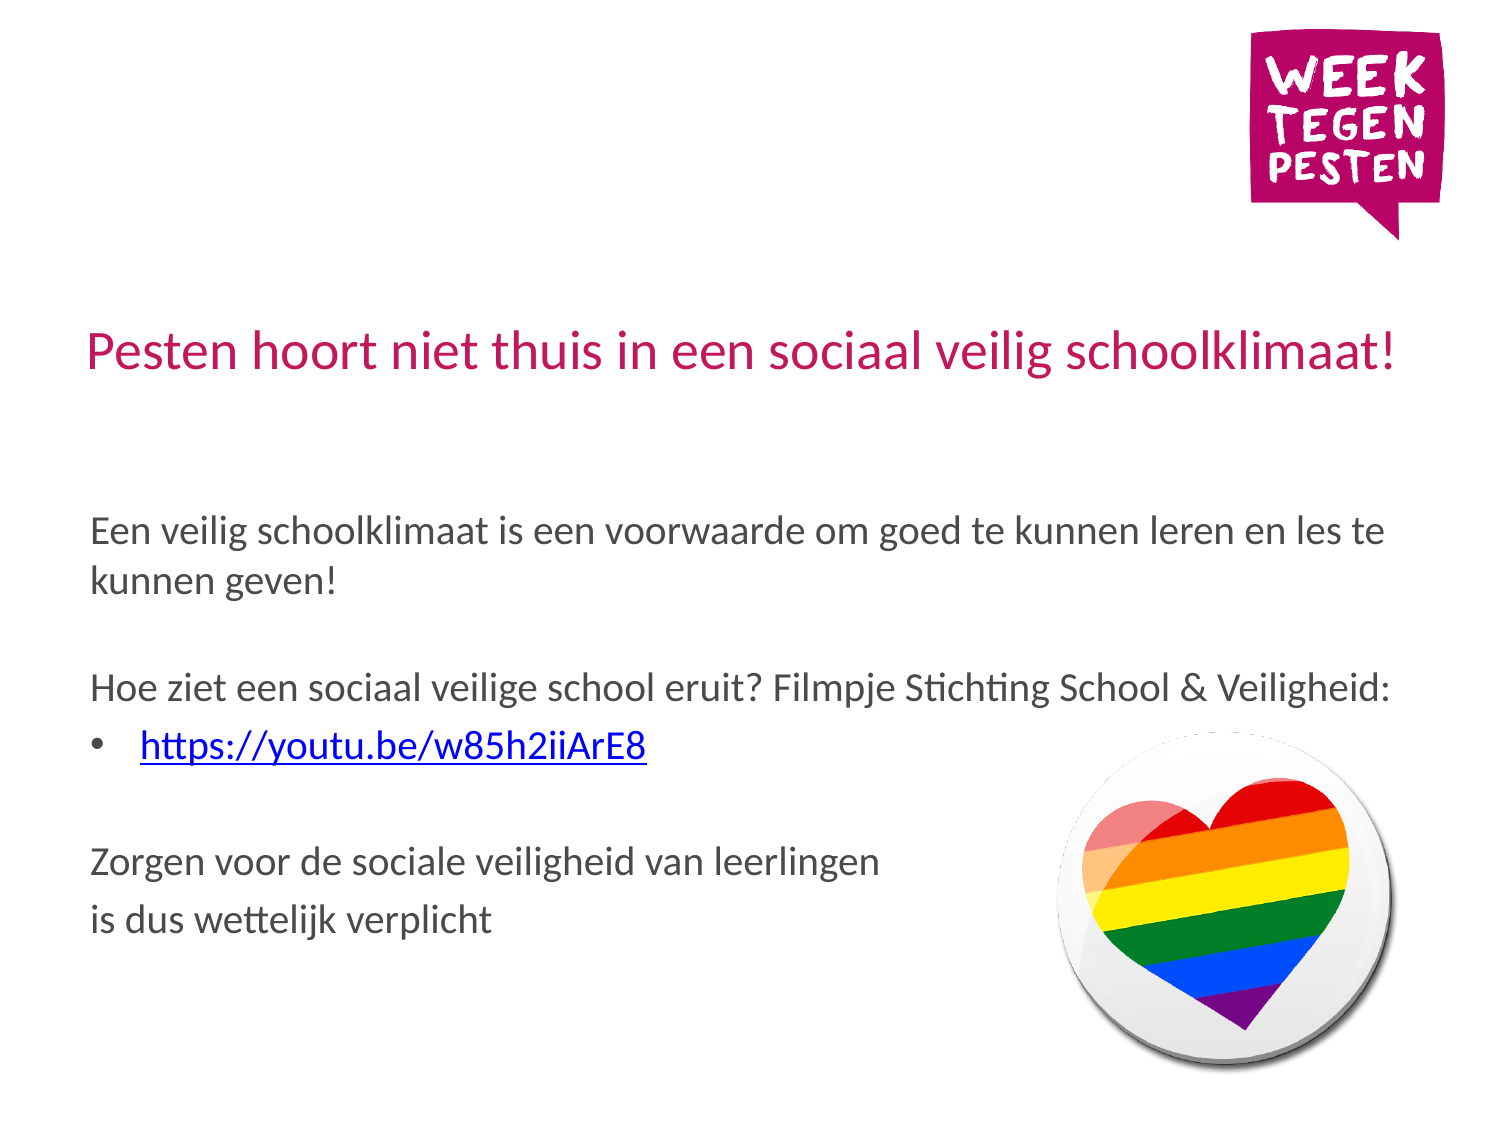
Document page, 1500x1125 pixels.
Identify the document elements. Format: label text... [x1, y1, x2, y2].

picture [1037, 710, 1412, 1086]
picture [1248, 27, 1453, 248]
list Een veilig schoolklimaat is een voorwaarde om goed te kunnen leren en les te kunnen geven! Hoe ziet een sociaal veilige school eruit? Filmpje Stichting School & Veiligheid: https://youtu.be/w85h2iiArE8 Zorgen voor de sociale veiligheid van leerlingen is dus wettelijk verplicht [75, 495, 1425, 962]
title Pesten hoort niet thuis in een sociaal veilig schoolklimaat! [68, 203, 1419, 491]
